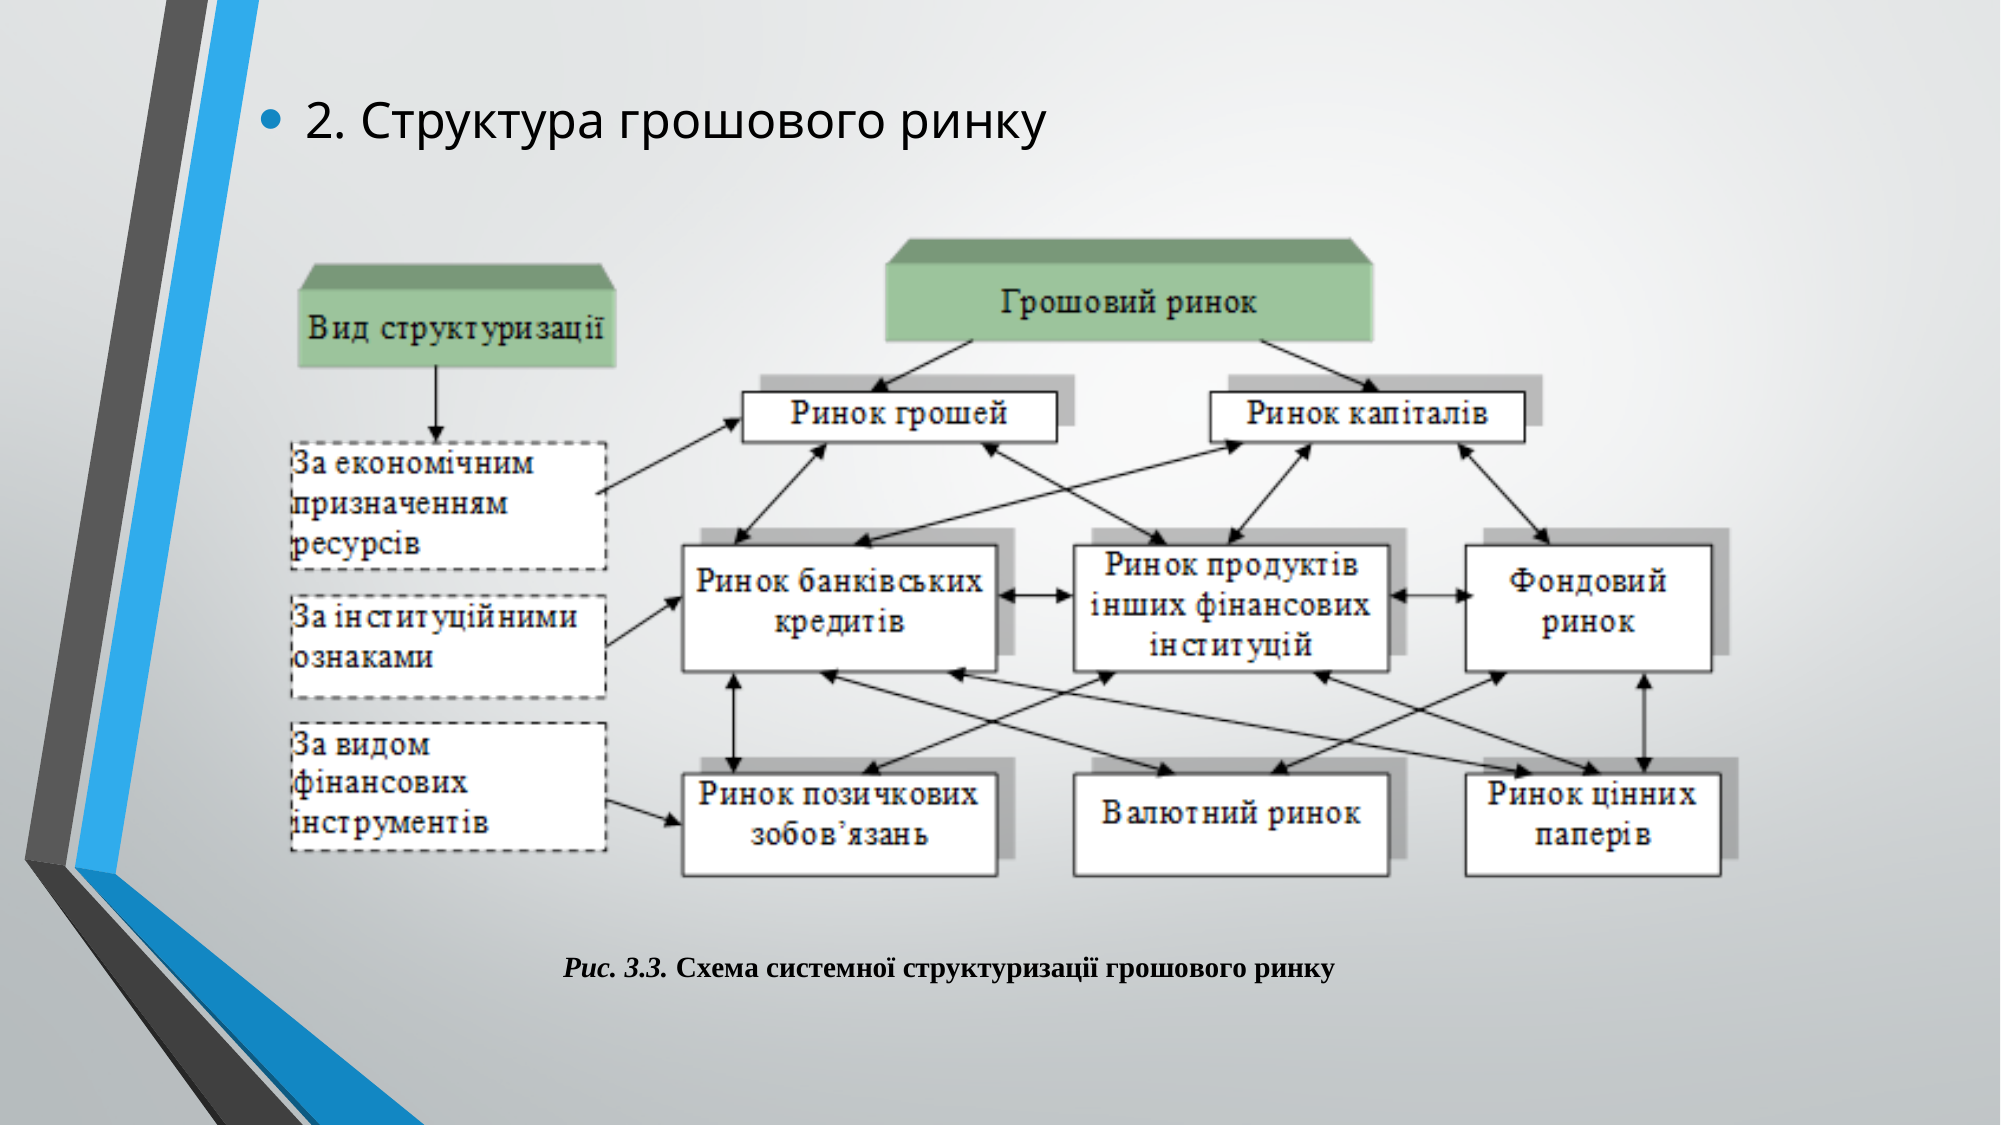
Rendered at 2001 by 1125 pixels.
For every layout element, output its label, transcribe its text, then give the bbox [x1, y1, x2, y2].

picture [562, 949, 1568, 1010]
list 2. Структура грошового ринку [243, 80, 1887, 950]
picture [258, 214, 1764, 921]
